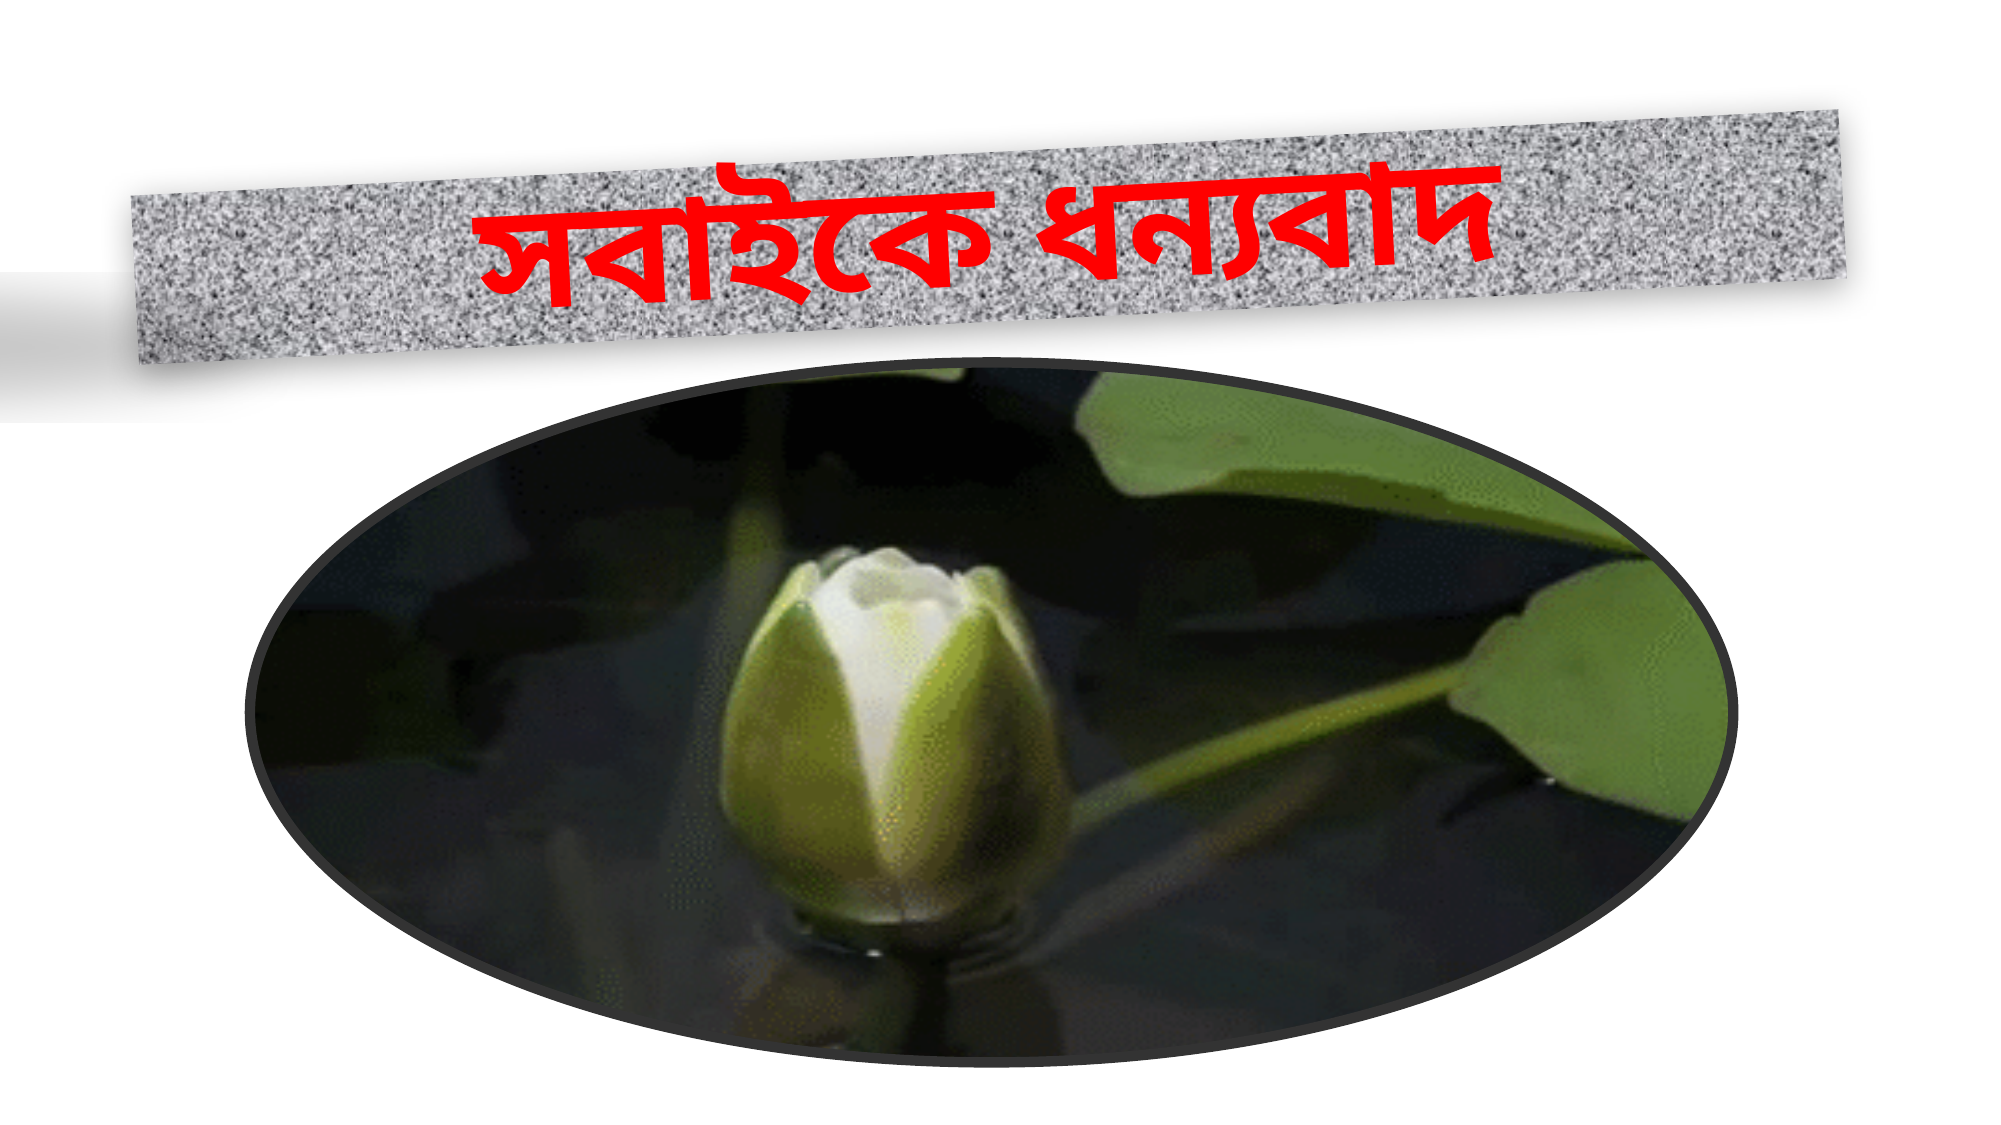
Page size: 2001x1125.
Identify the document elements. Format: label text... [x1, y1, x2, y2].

picture [249, 362, 1734, 1063]
title সবাইকে ধন্যবাদ [130, 109, 1847, 359]
